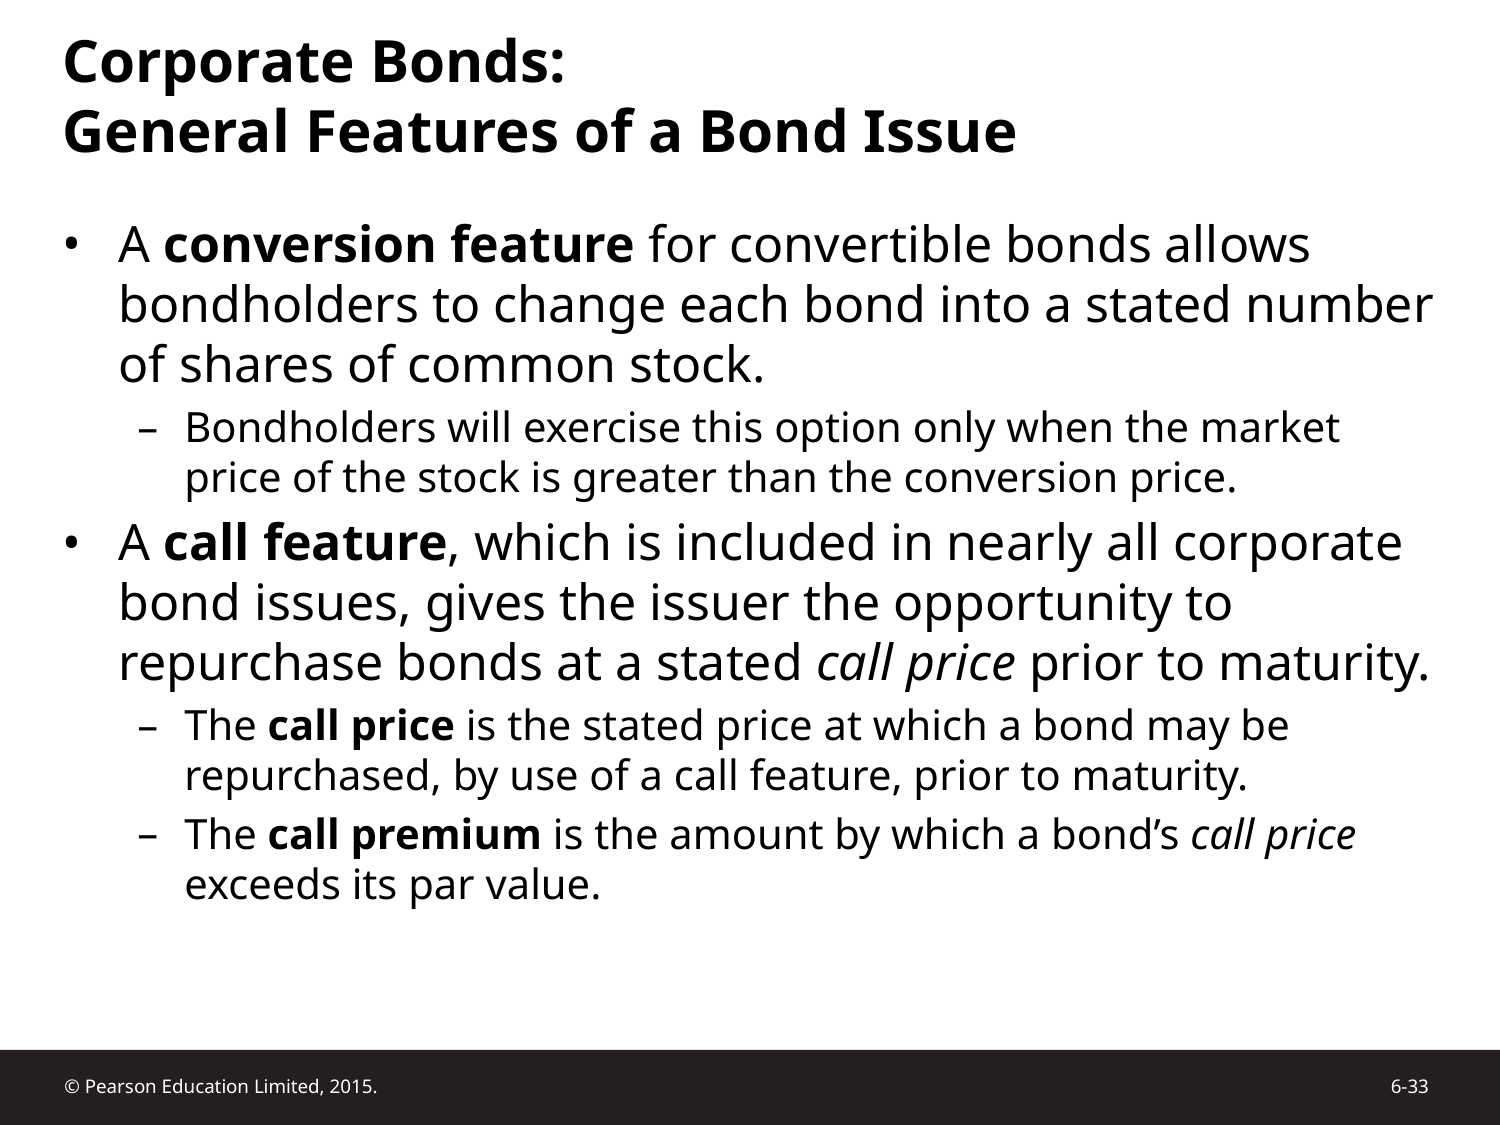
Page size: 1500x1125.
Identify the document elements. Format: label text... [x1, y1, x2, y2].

title Corporate Bonds: General Features of a Bond Issue [62, 0, 1450, 188]
list A conversion feature for convertible bonds allows bondholders to change each bond into a stated number of shares of common stock. Bondholders will exercise this option only when the market price of the stock is greater than the conversion price. A call feature, which is included in nearly all corporate bond issues, gives the issuer the opportunity to repurchase bonds at a stated call price prior to maturity. The call price is the stated price at which a bond may be repurchased, by use of a call feature, prior to maturity. The call premium is the amount by which a bond’s call price exceeds its par value. [62, 212, 1438, 975]
